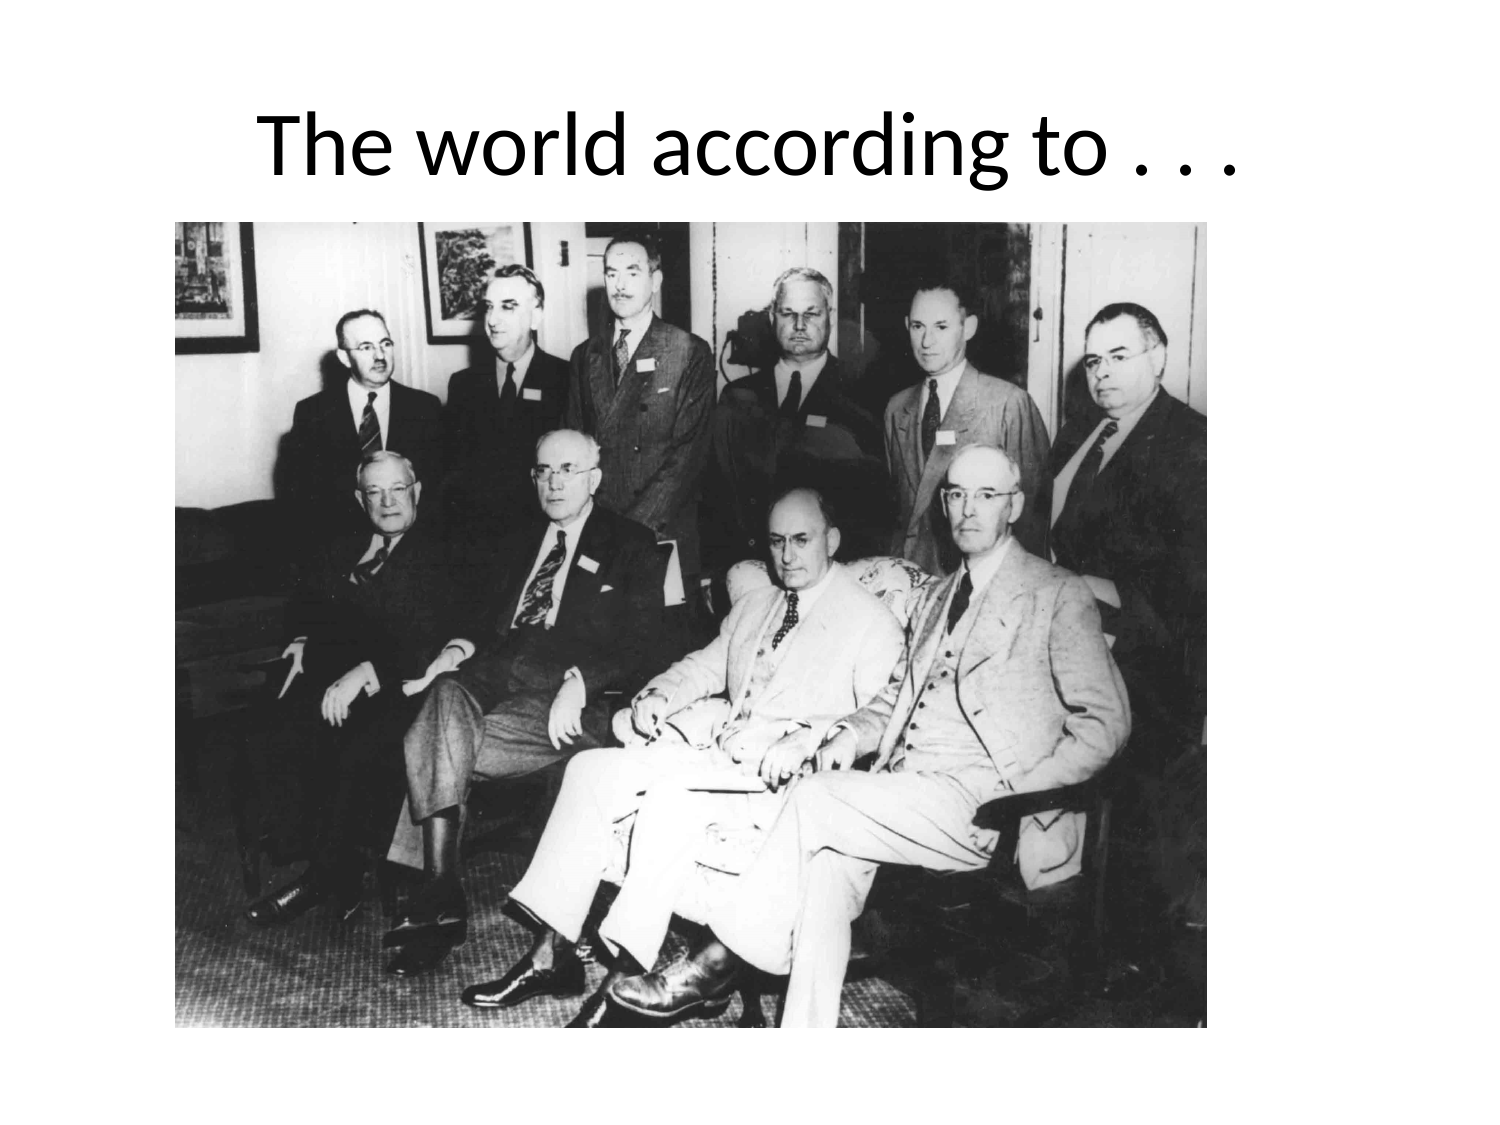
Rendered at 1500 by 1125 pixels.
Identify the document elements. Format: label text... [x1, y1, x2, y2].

title The world according to . . . [75, 45, 1425, 233]
picture [175, 222, 1208, 1029]
